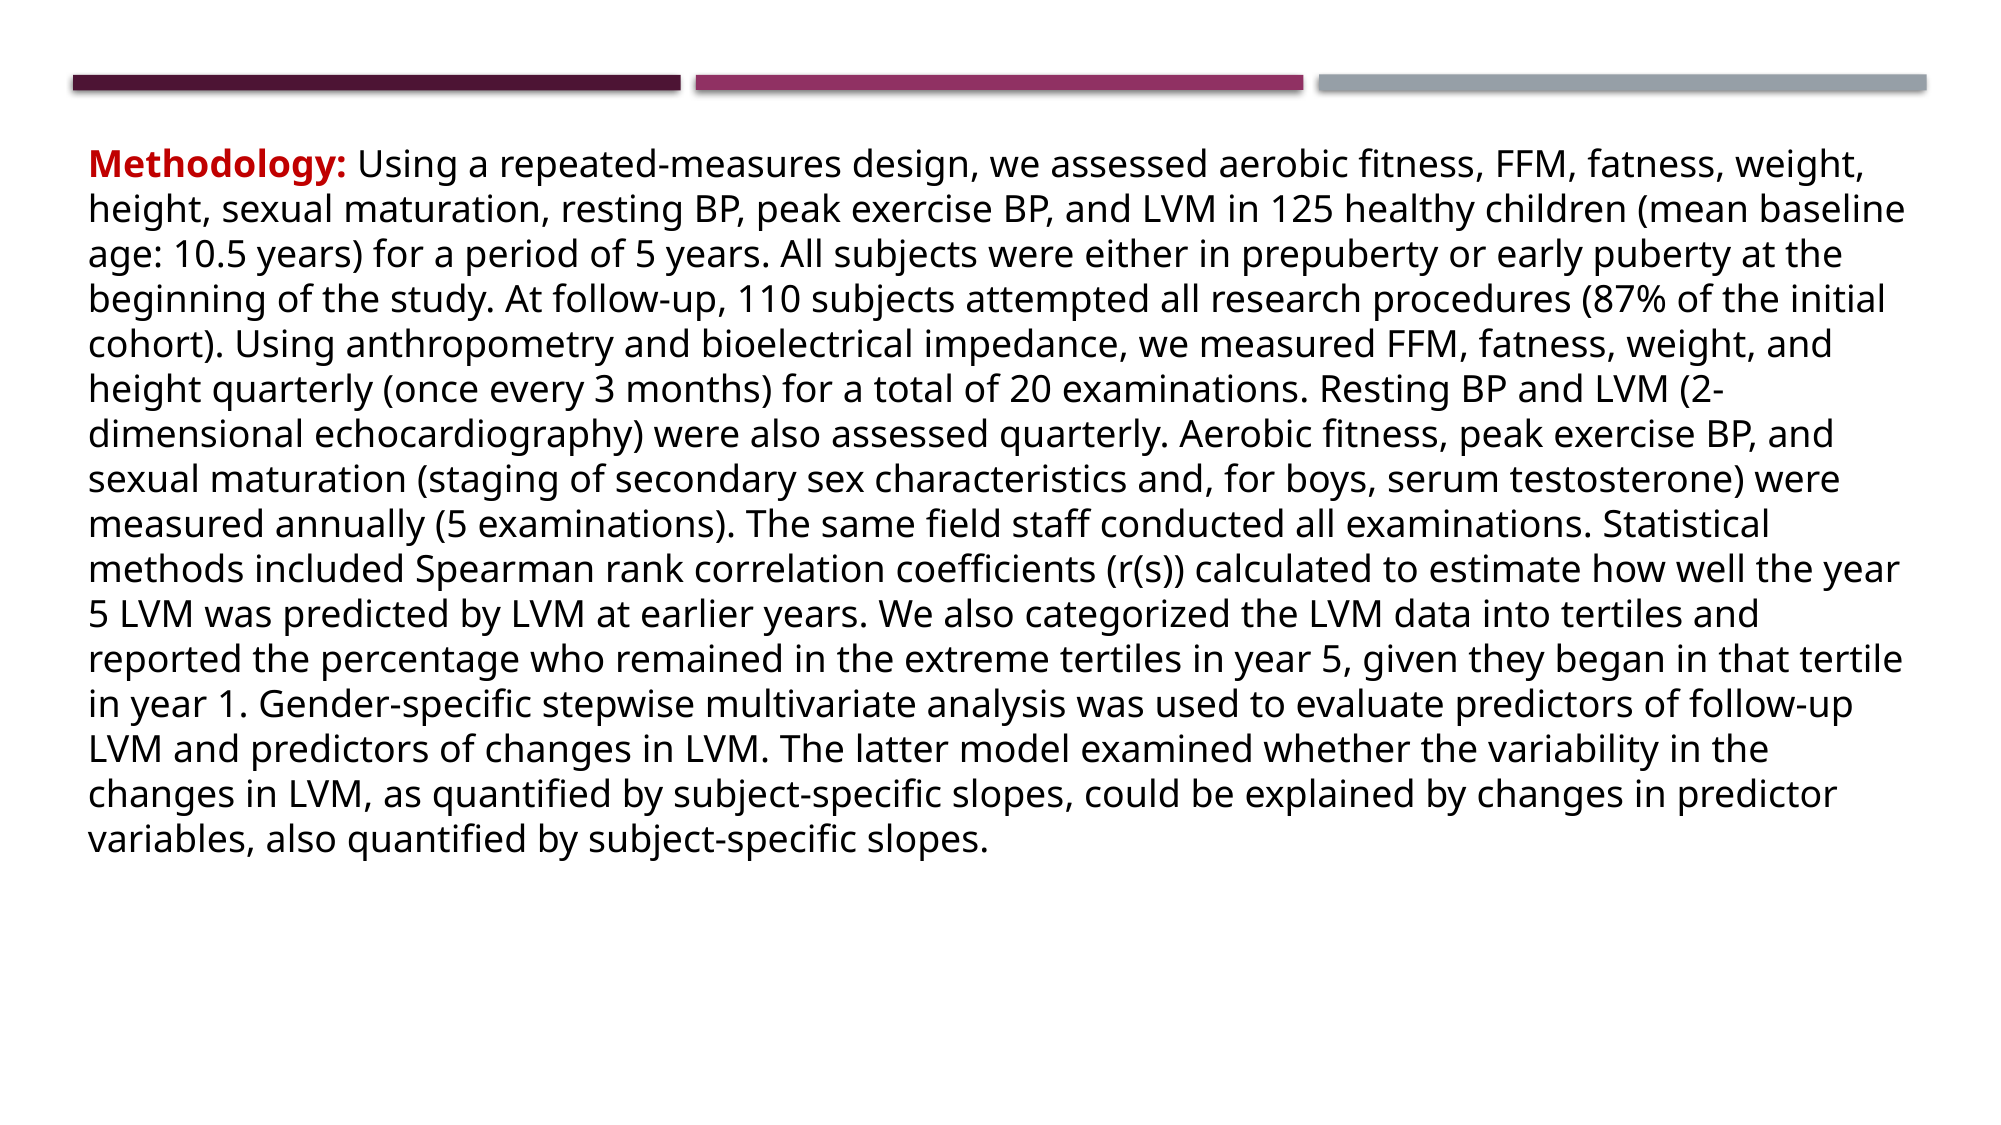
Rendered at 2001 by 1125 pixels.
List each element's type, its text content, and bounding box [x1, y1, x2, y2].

text_box Methodology: Using a repeated-measures design, we assessed aerobic fitness, FFM, fatness, weight, height, sexual maturation, resting BP, peak exercise BP, and LVM in 125 healthy children (mean baseline age: 10.5 years) for a period of 5 years. All subjects were either in prepuberty or early puberty at the beginning of the study. At follow-up, 110 subjects attempted all research procedures (87% of the initial cohort). Using anthropometry and bioelectrical impedance, we measured FFM, fatness, weight, and height quarterly (once every 3 months) for a total of 20 examinations. Resting BP and LVM (2-dimensional echocardiography) were also assessed quarterly. Aerobic fitness, peak exercise BP, and sexual maturation (staging of secondary sex characteristics and, for boys, serum testosterone) were measured annually (5 examinations). The same field staff conducted all examinations. Statistical methods included Spearman rank correlation coefficients (r(s)) calculated to estimate how well the year 5 LVM was predicted by LVM at earlier years. We also categorized the LVM data into tertiles and reported the percentage who remained in the extreme tertiles in year 5, given they began in that tertile in year 1. Gender-specific stepwise multivariate analysis was used to evaluate predictors of follow-up LVM and predictors of changes in LVM. The latter model examined whether the variability in the changes in LVM, as quantified by subject-specific slopes, could be explained by changes in predictor variables, also quantified by subject-specific slopes. [73, 132, 1929, 867]
